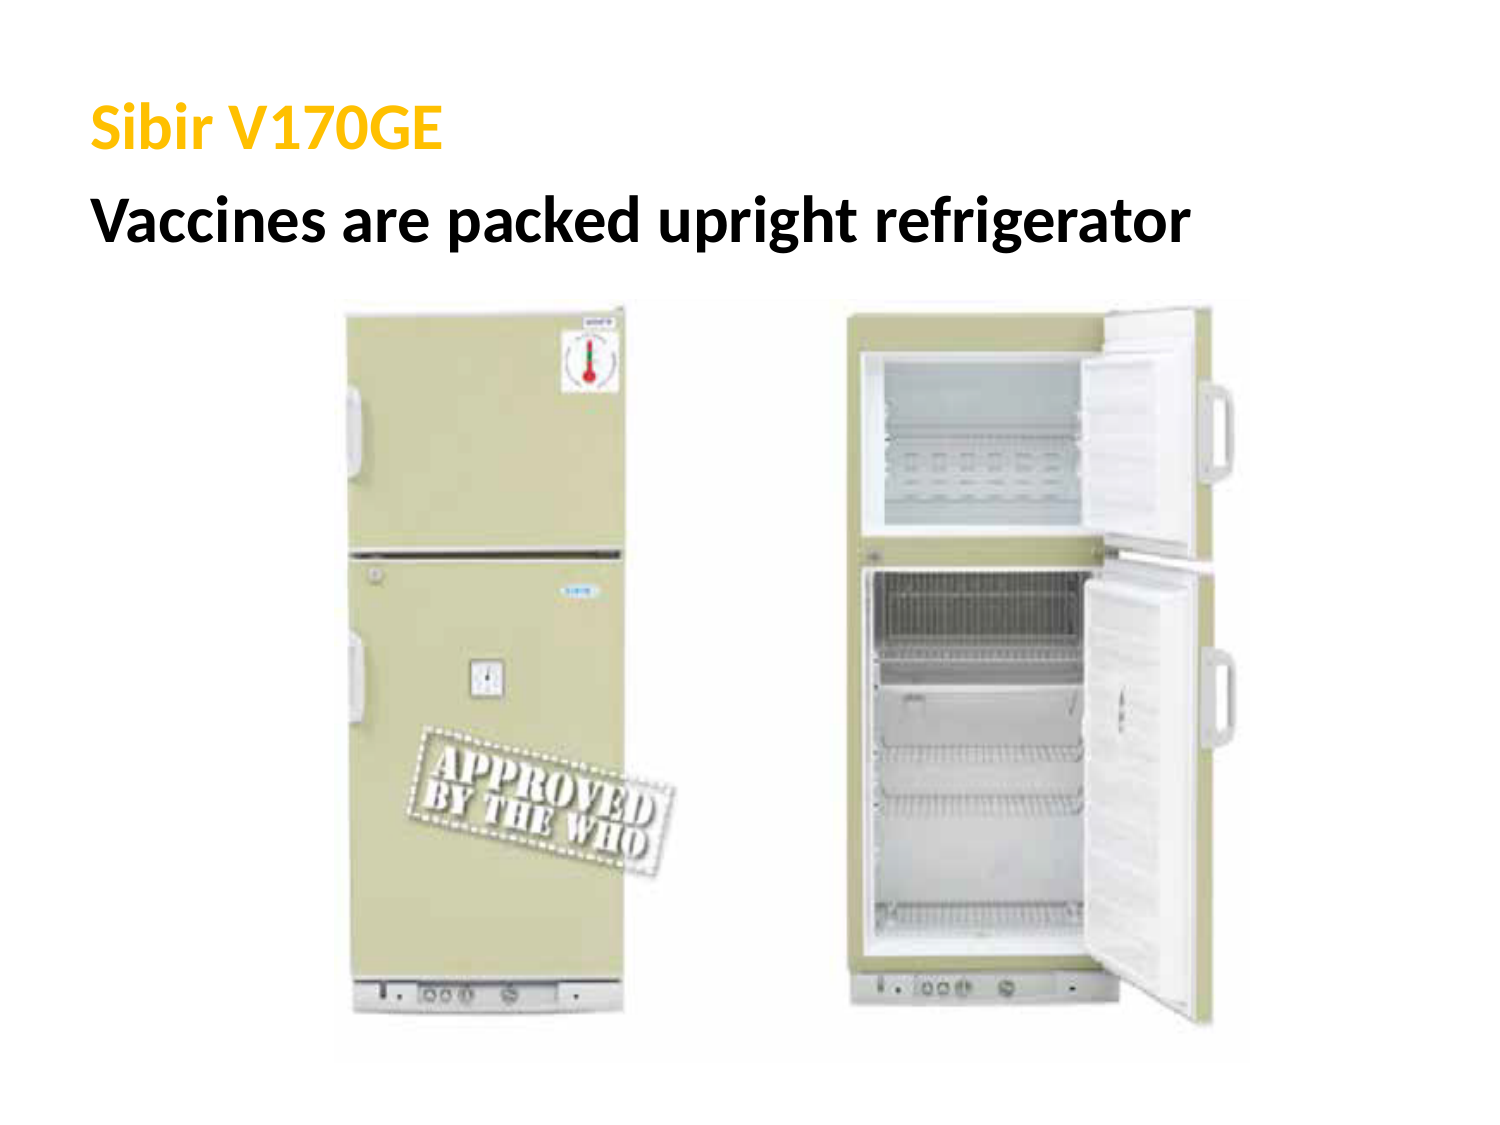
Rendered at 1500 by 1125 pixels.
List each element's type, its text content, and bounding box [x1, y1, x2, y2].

picture [334, 299, 1251, 1063]
list Sibir V170GE Vaccines are packed upright refrigerator [75, 75, 1425, 1005]
